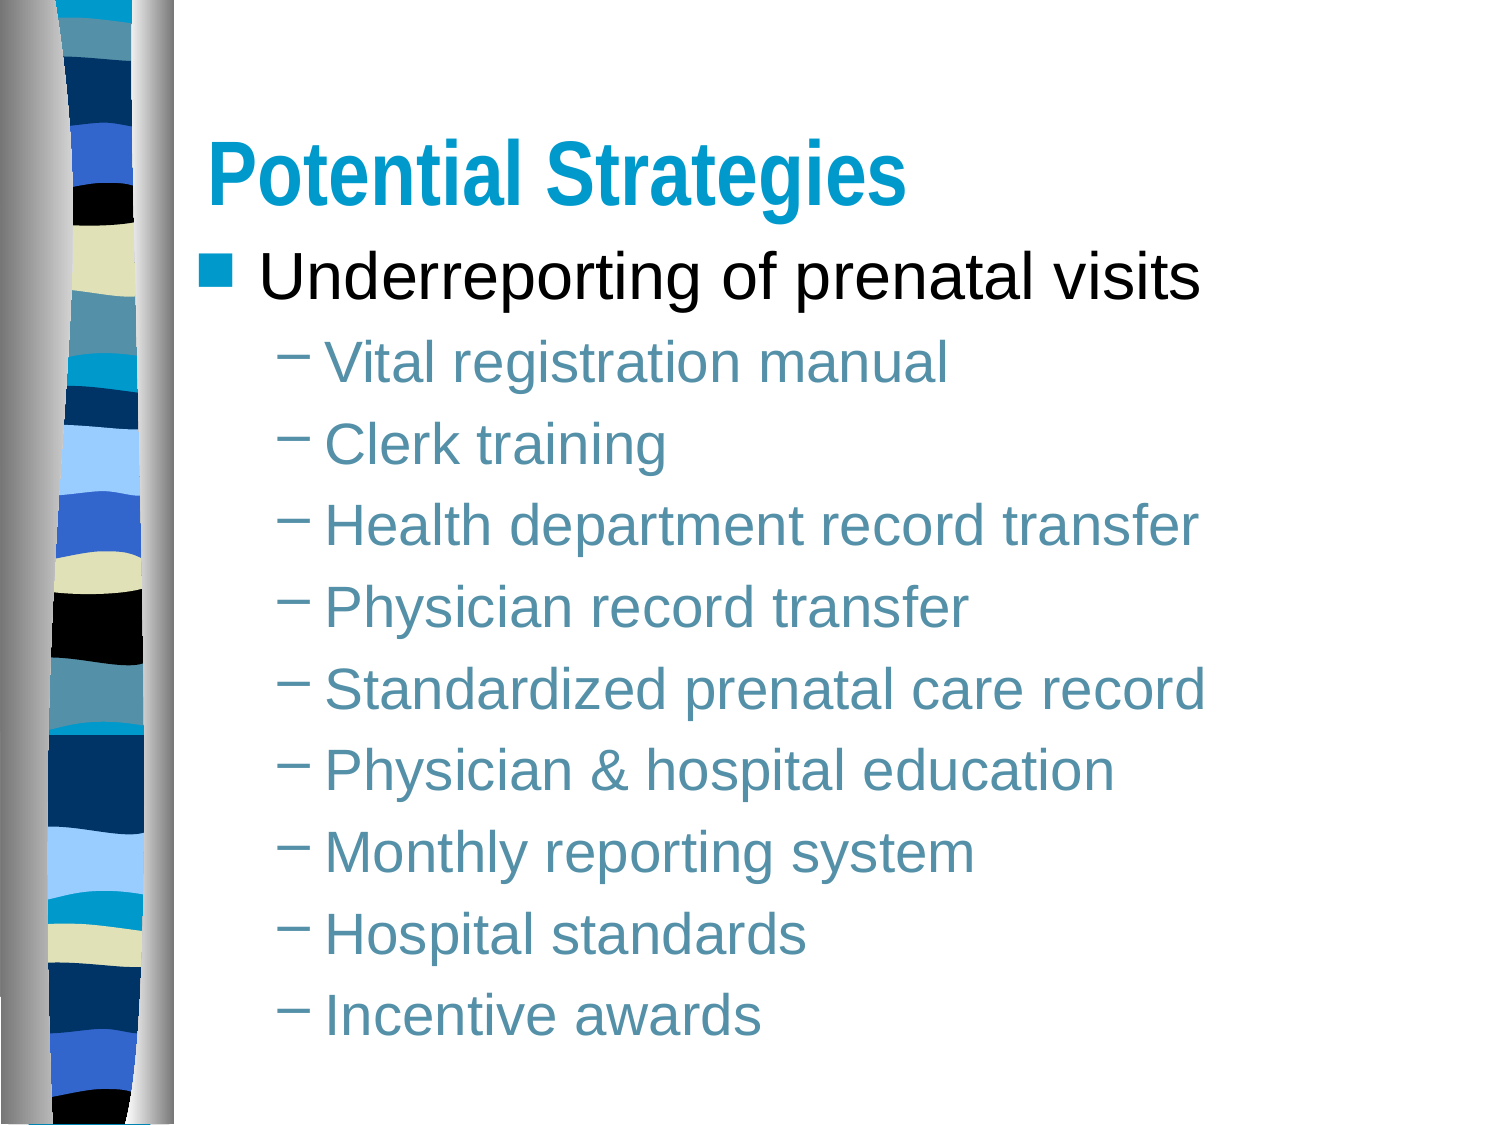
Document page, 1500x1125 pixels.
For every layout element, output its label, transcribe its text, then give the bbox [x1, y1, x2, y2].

title Potential Strategies [192, 74, 1468, 263]
list Underreporting of prenatal visits Vital registration manual Clerk training Health department record transfer Physician record transfer Standardized prenatal care record Physician & hospital education Monthly reporting system Hospital standards Incentive awards [187, 224, 1446, 976]
